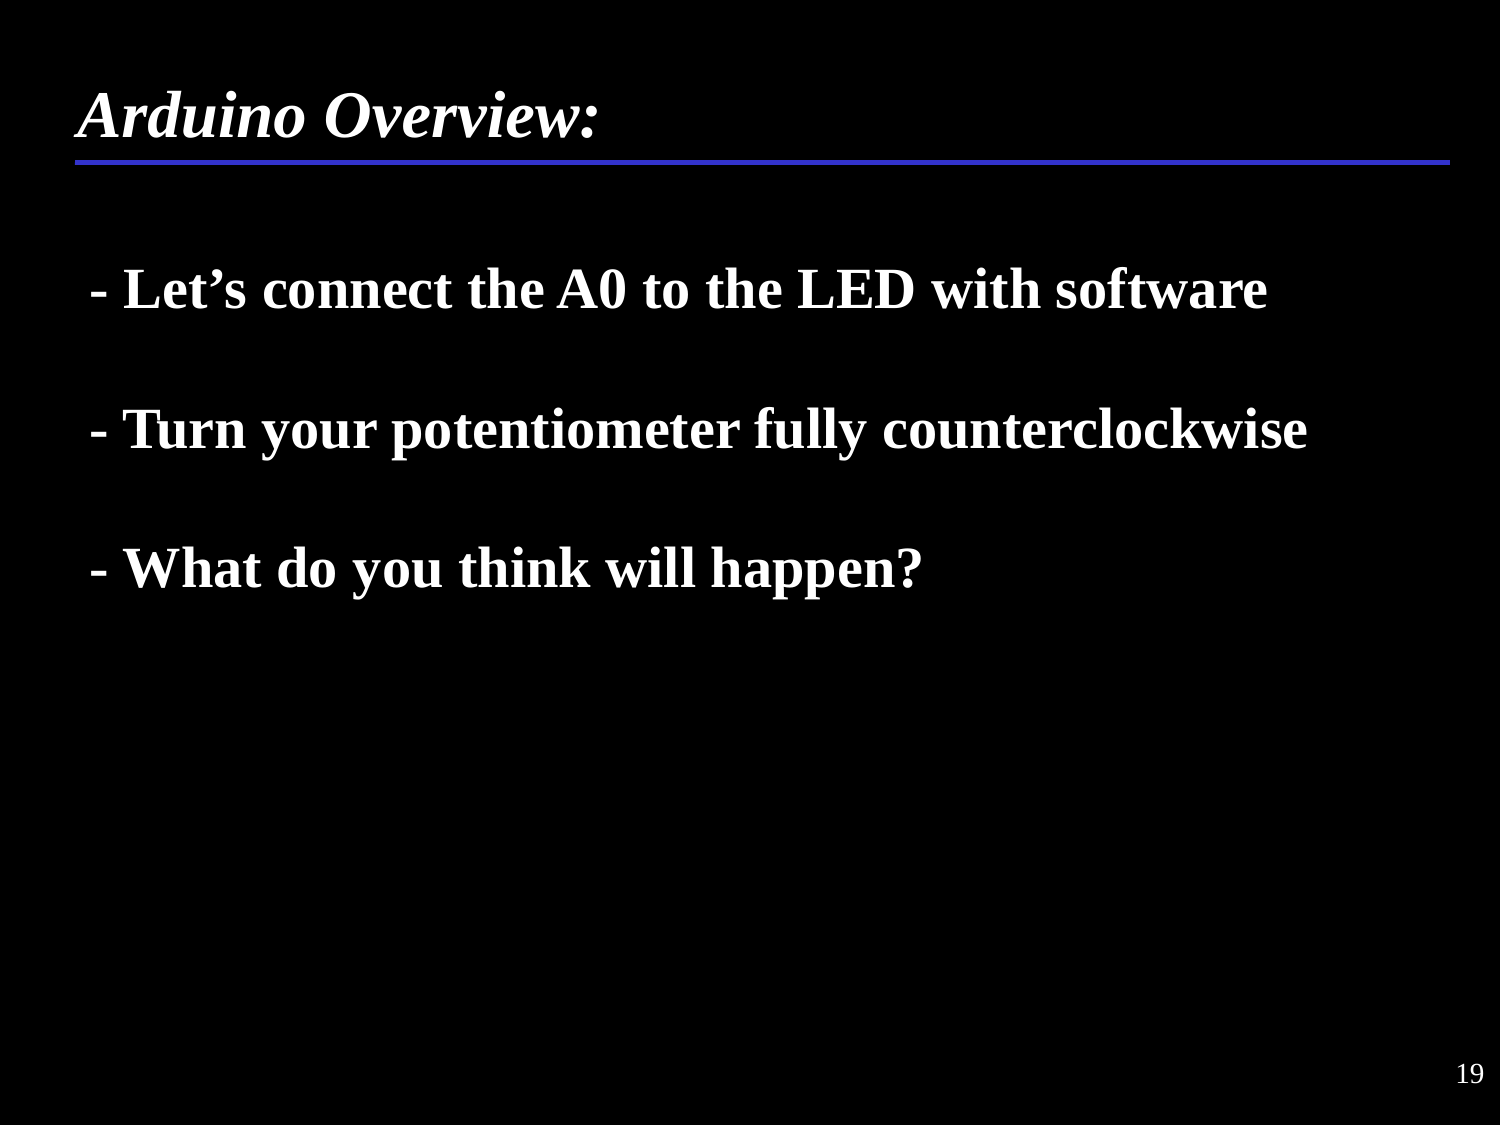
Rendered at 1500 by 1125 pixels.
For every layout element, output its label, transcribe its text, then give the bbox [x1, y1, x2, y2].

text_box Arduino Overview: [62, 62, 1175, 158]
slide_number 19 [1149, 1046, 1500, 1125]
text_box - Let’s connect the A0 to the LED with software - Turn your potentiometer fully counterclockwise - What do you think will happen? [75, 212, 1475, 607]
